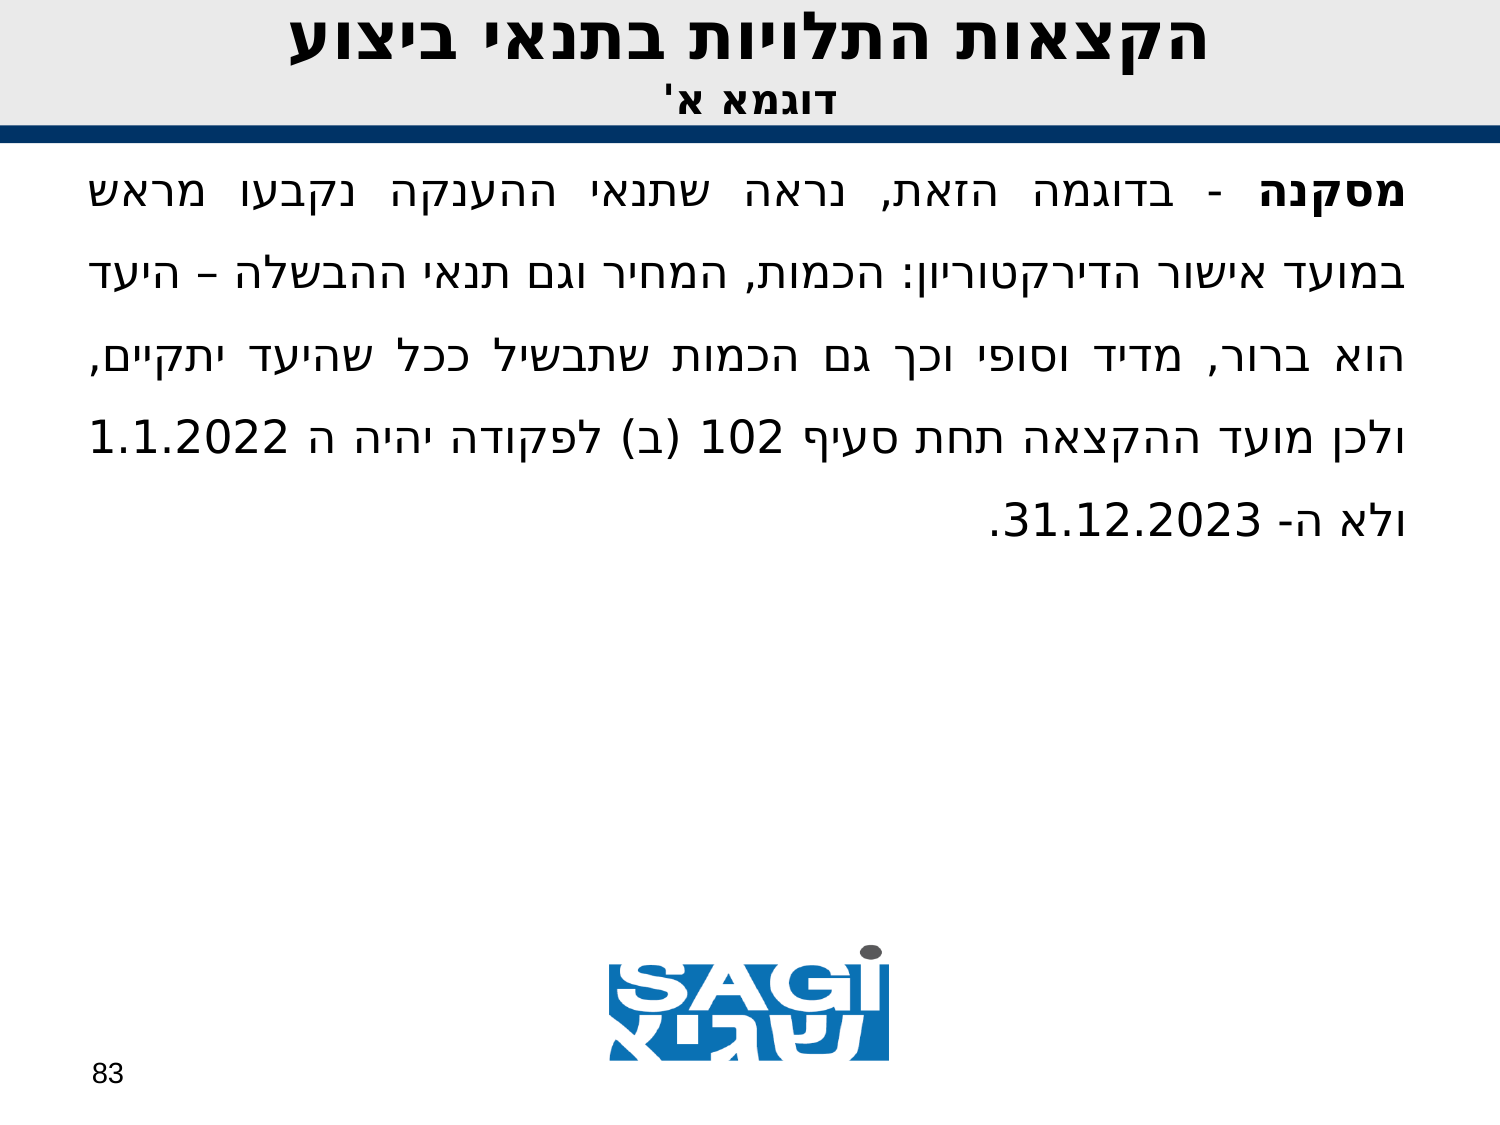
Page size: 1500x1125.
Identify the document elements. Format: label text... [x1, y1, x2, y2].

list מסקנה - בדוגמה הזאת, נראה שתנאי ההענקה נקבעו מראש במועד אישור הדירקטוריון: הכמות, המחיר וגם תנאי ההבשלה – היעד הוא ברור, מדיד וסופי וכך גם הכמות שתבשיל ככל שהיעד יתקיים, ולכן מועד ההקצאה תחת סעיף 102 (ב) לפקודה יהיה ה 1.1.2022 ולא ה- 31.12.2023. [72, 125, 1423, 868]
text_box הקצאות התלויות בתנאי ביצוע דוגמא א' [29, 0, 1471, 121]
picture [596, 940, 904, 1063]
slide_number 83 [76, 1046, 428, 1125]
